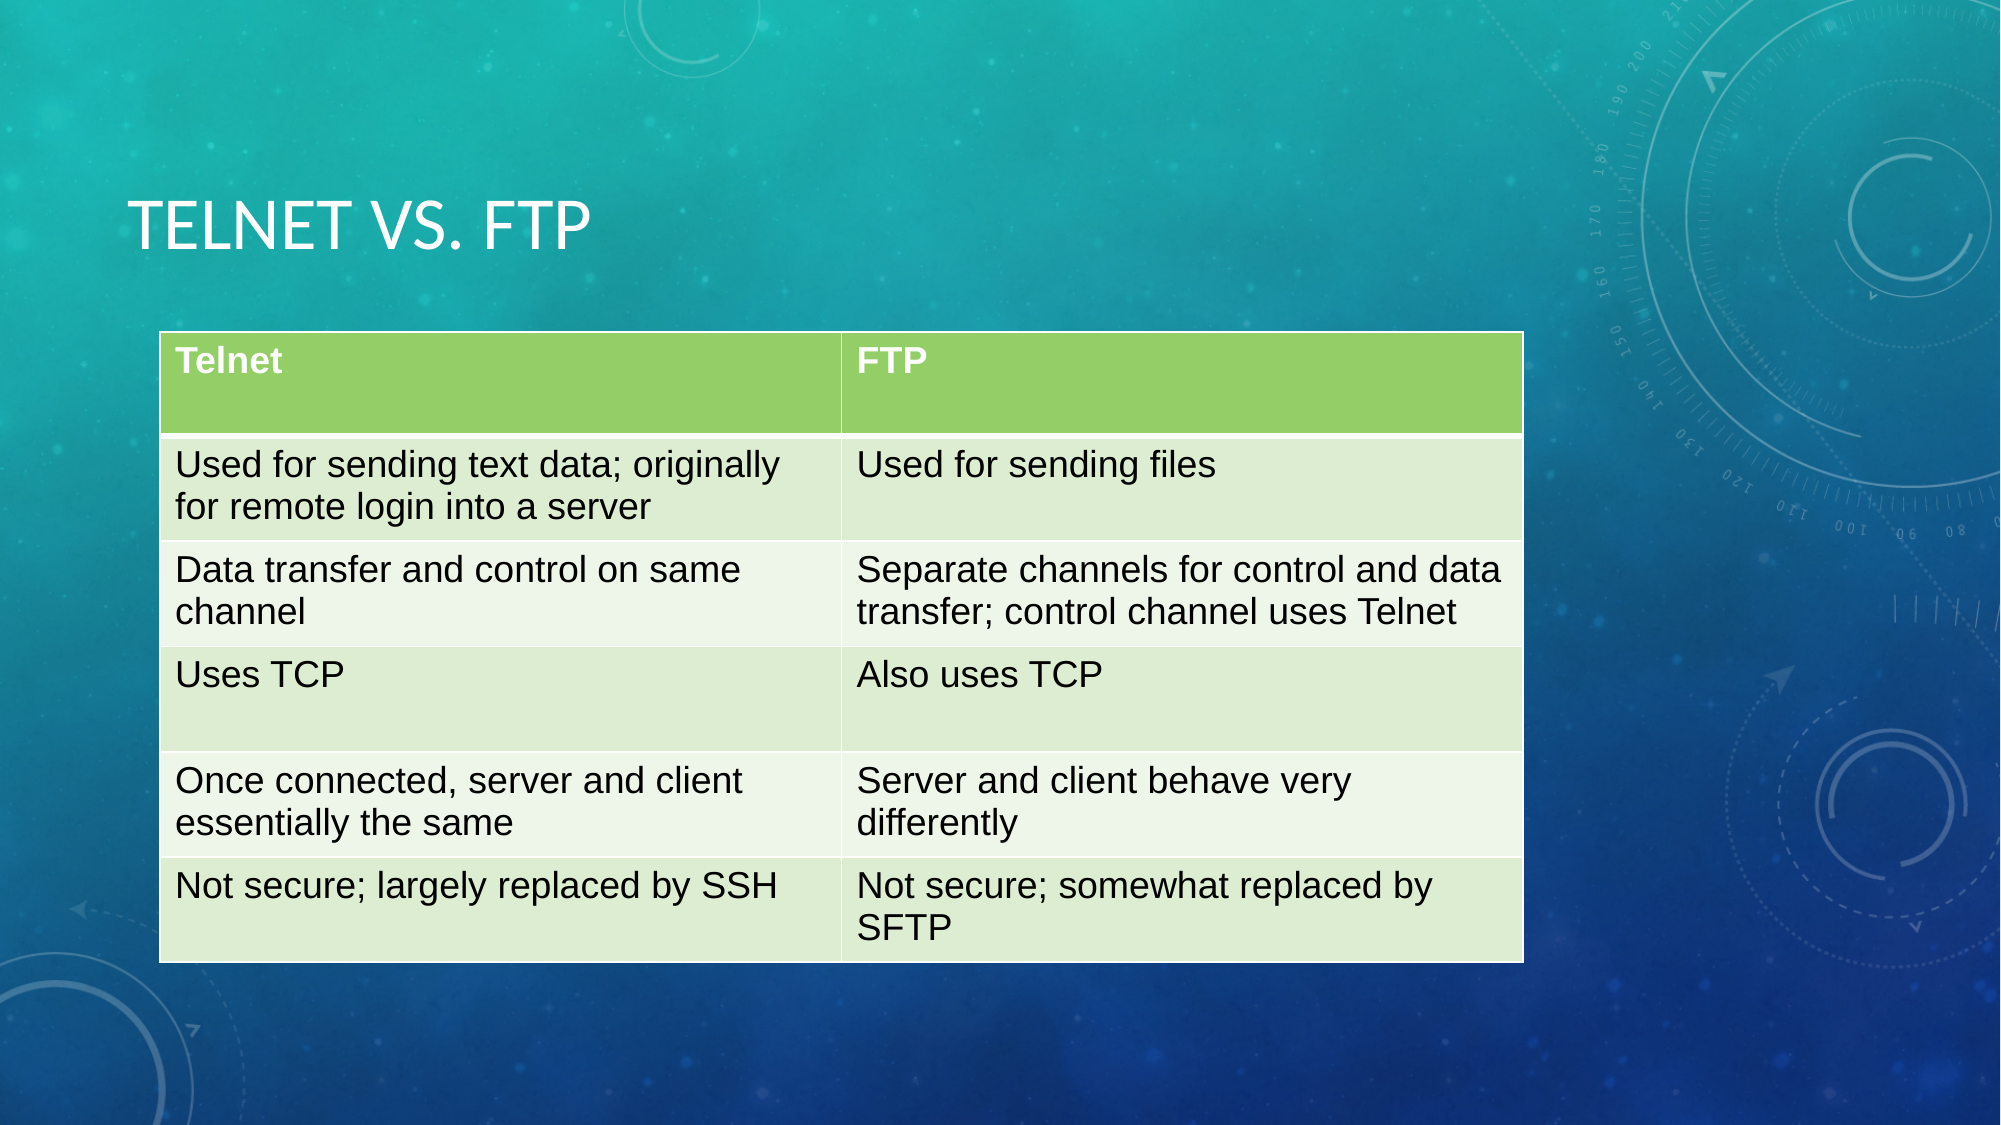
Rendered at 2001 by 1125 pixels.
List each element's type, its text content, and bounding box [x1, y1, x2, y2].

title TELNET VS. FTP [112, 99, 1775, 339]
table_header Telnet [161, 333, 841, 433]
table_cell Separate channels for control and data transfer; control channel uses Telnet [842, 542, 1522, 646]
table_cell Data transfer and control on same channel [161, 542, 841, 646]
picture [0, 0, 2001, 1125]
table_cell Used for sending files [842, 439, 1522, 540]
table_header FTP [842, 333, 1522, 433]
table_cell Server and client behave very differently [842, 753, 1522, 856]
table_cell Uses TCP [161, 647, 841, 751]
table_cell Once connected, server and client essentially the same [161, 753, 841, 856]
table_cell Not secure; largely replaced by SSH [161, 858, 841, 961]
table_cell Not secure; somewhat replaced by SFTP [842, 858, 1522, 961]
table_cell Also uses TCP [842, 647, 1522, 751]
table_cell Used for sending text data; originally for remote login into a server [161, 439, 841, 540]
